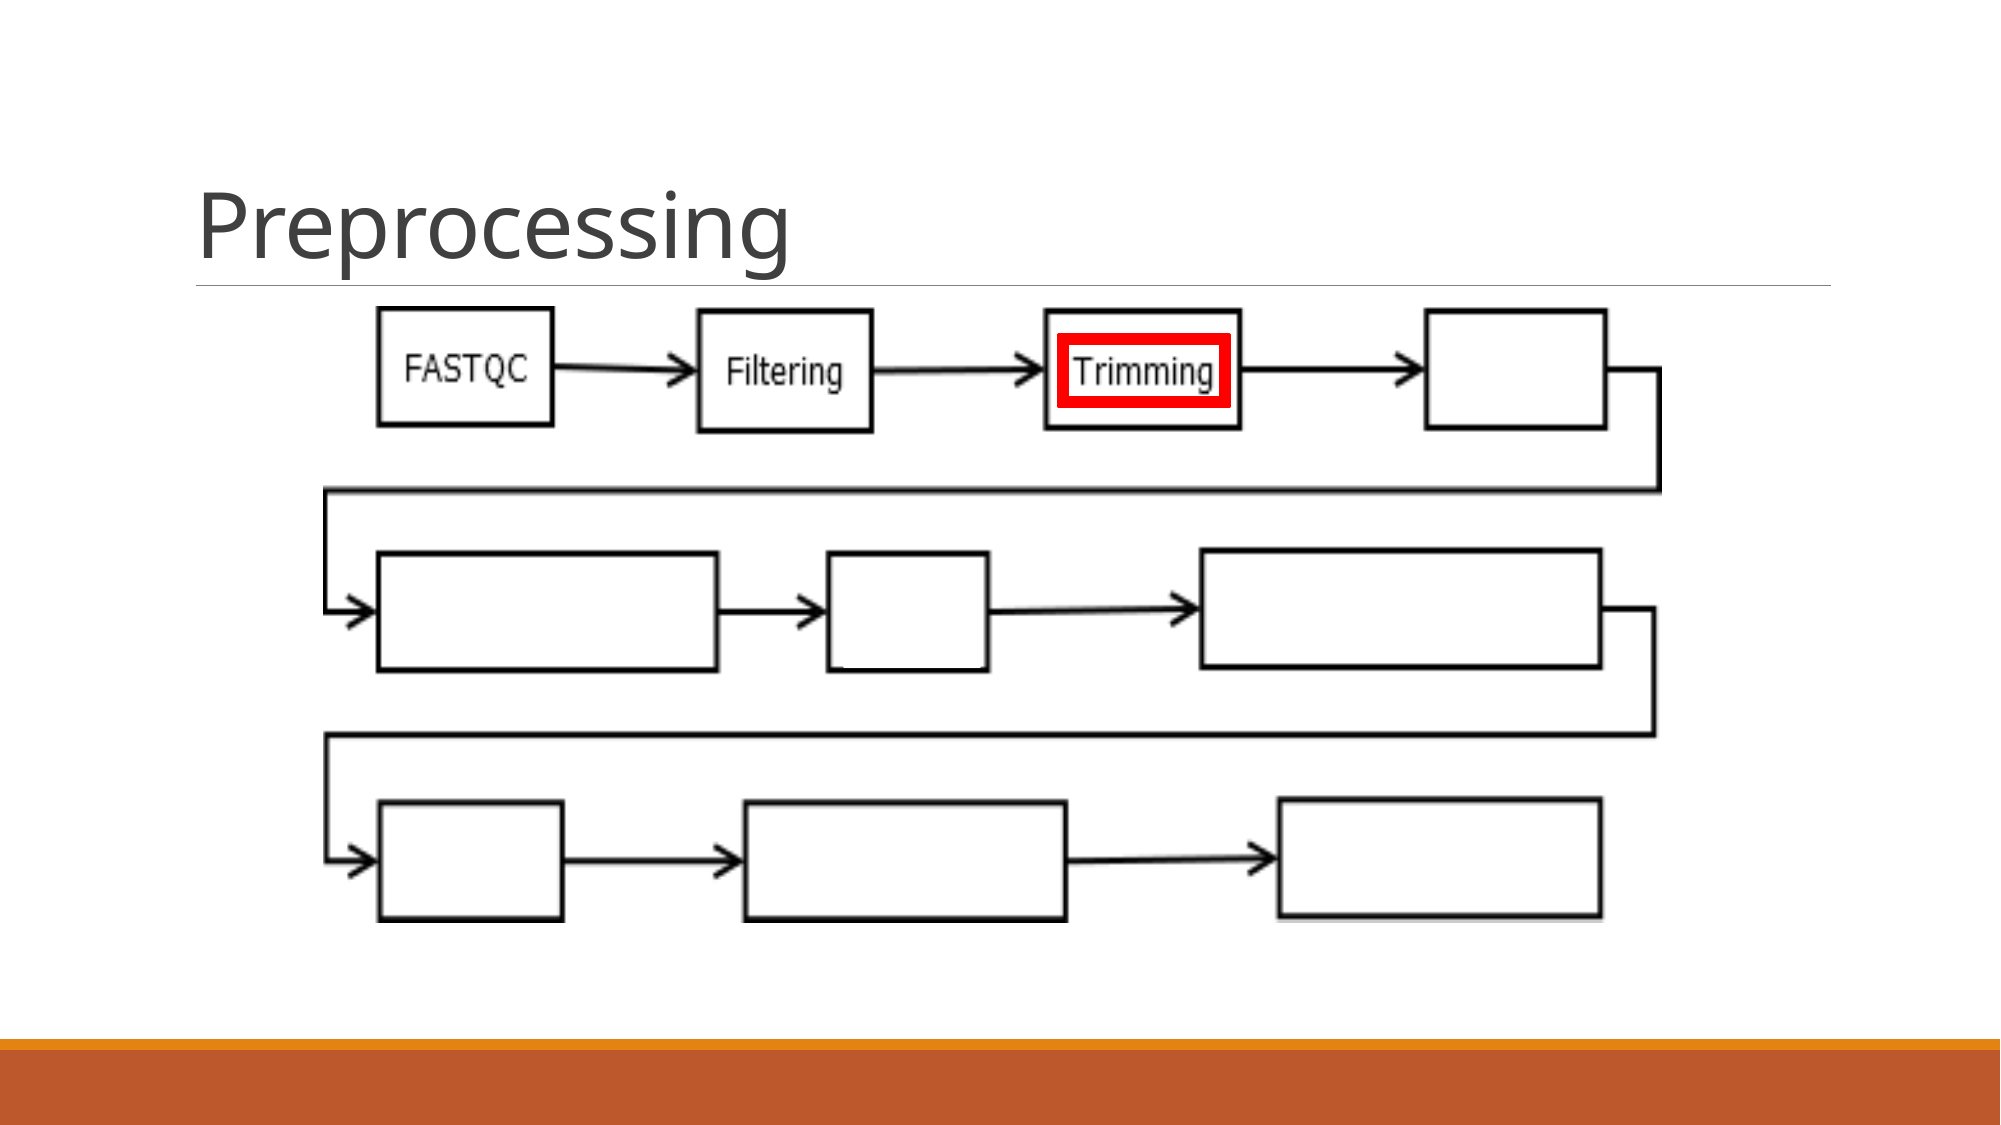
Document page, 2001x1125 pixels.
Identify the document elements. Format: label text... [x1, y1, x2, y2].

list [322, 306, 1663, 923]
title Preprocessing [180, 47, 1830, 285]
